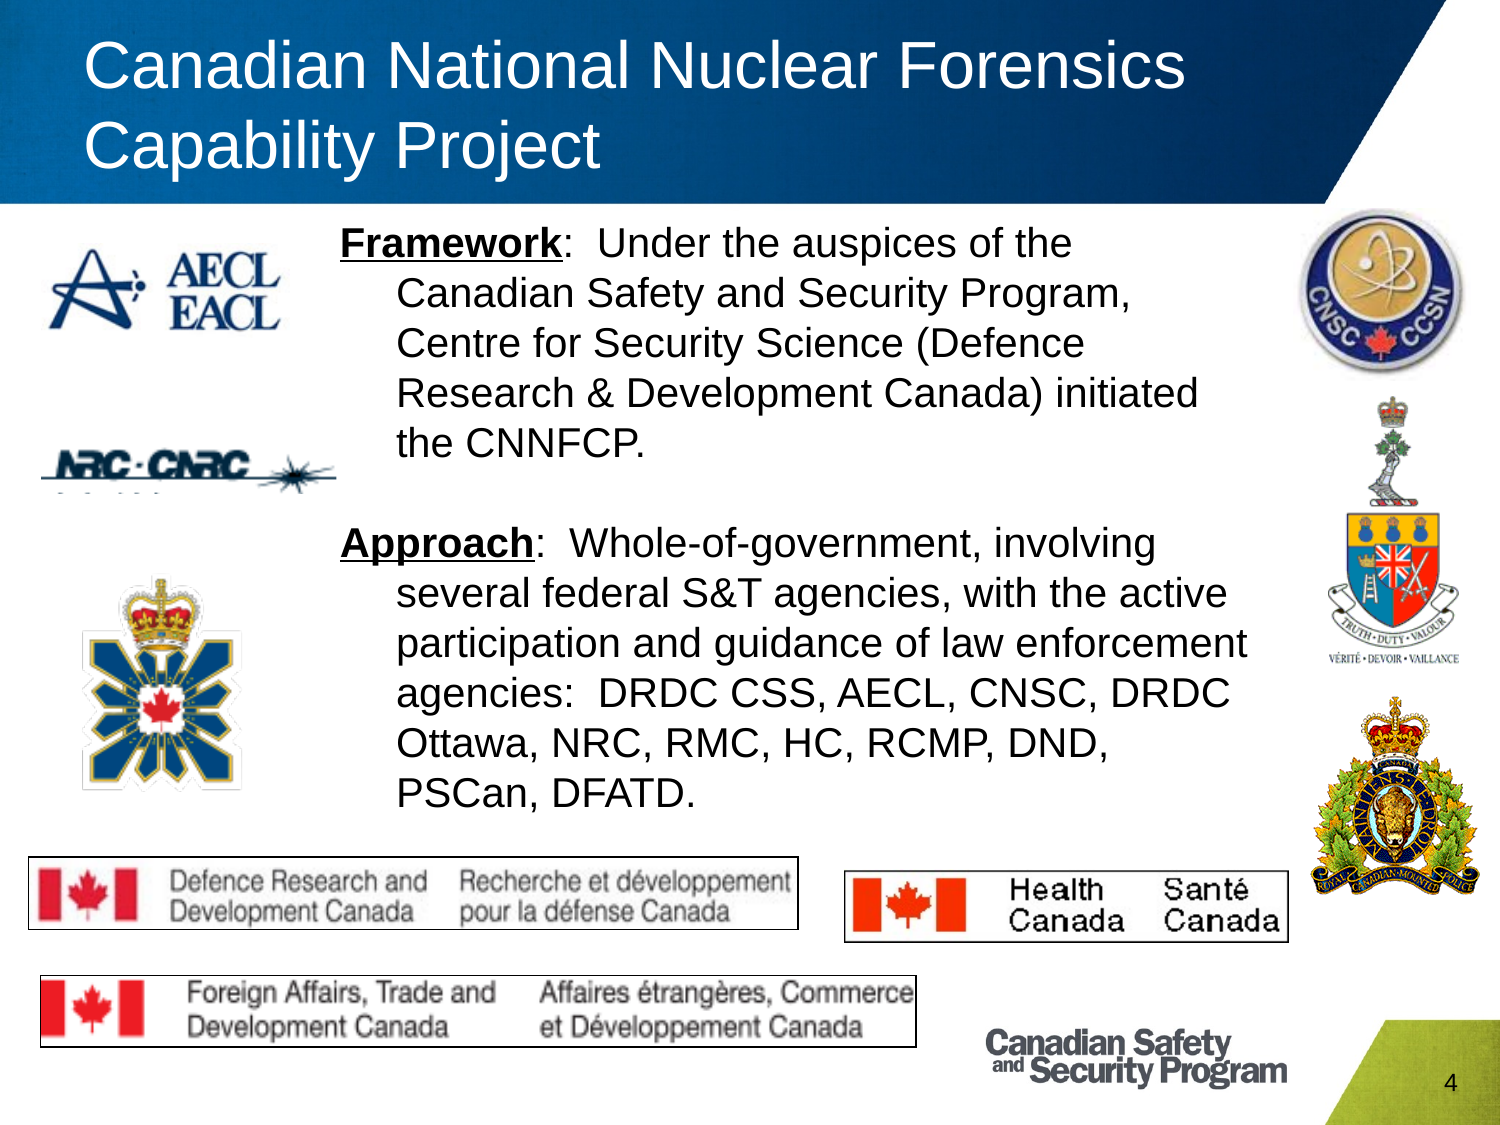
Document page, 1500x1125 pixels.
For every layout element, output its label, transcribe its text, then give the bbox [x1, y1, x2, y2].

title Canadian National Nuclear Forensics Capability Project [74, 0, 1426, 205]
list Framework: Under the auspices of the Canadian Safety and Security Program, Centre for Security Science (Defence Research & Development Canada) initiated the CNNFCP. Approach: Whole-of-government, involving several federal S&T agencies, with the active participation and guidance of law enforcement agencies: DRDC CSS, AECL, CNSC, DRDC Ottawa, NRC, RMC, HC, RCMP, DND, PSCan, DFATD. [324, 208, 1270, 835]
picture [0, 0, 1500, 1125]
text_box 4 [1414, 1058, 1473, 1104]
